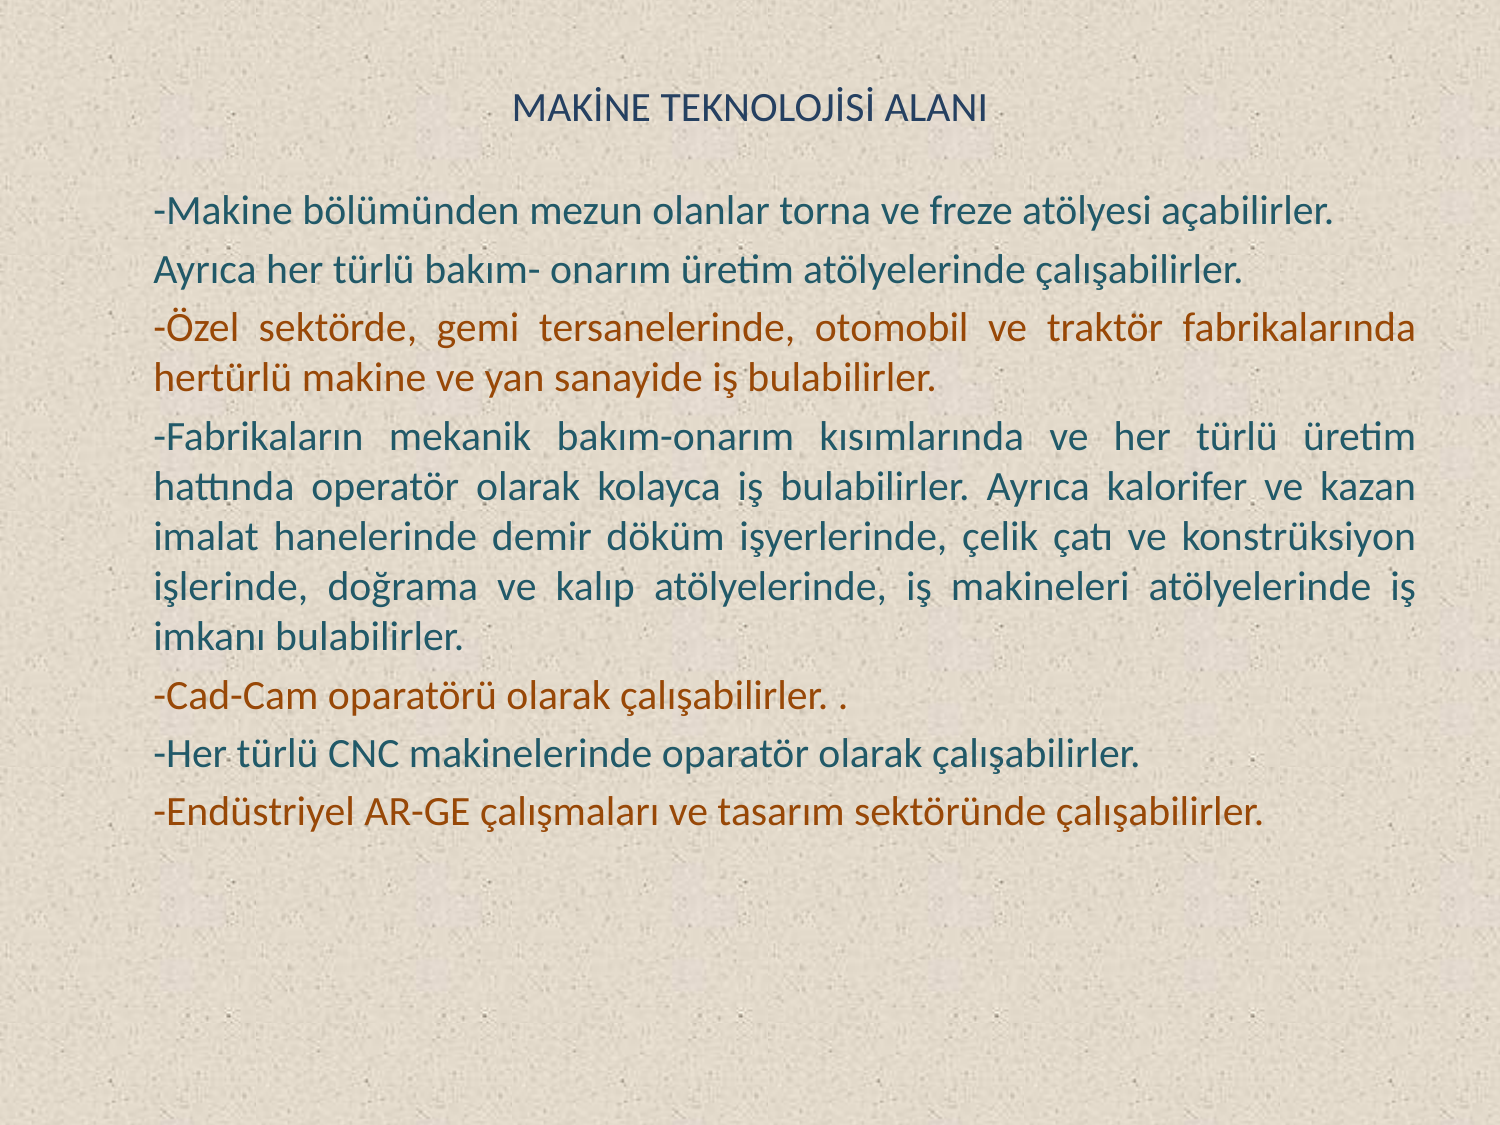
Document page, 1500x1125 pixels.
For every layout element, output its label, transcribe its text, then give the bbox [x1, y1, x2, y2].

list -Makine bölümünden mezun olanlar torna ve freze atölyesi açabilirler. Ayrıca her türlü bakım- onarım üretim atölyelerinde çalışabilirler. -Özel sektörde, gemi tersanelerinde, otomobil ve traktör fabrikalarında hertürlü makine ve yan sanayide iş bulabilirler. -Fabrikaların mekanik bakım-onarım kısımlarında ve her türlü üretim hattında operatör olarak kolayca iş bulabilirler. Ayrıca kalorifer ve kazan imalat hanelerinde demir döküm işyerlerinde, çelik çatı ve konstrüksiyon işlerinde, doğrama ve kalıp atölyelerinde, iş makineleri atölyelerinde iş imkanı bulabilirler. -Cad-Cam oparatörü olarak çalışabilirler. . -Her türlü CNC makinelerinde oparatör olarak çalışabilirler. -Endüstriyel AR-GE çalışmaları ve tasarım sektöründe çalışabilirler. [82, 175, 1432, 919]
title MAKİNE TEKNOLOJİSİ ALANI [75, 45, 1425, 164]
picture [0, 0, 1500, 1125]
